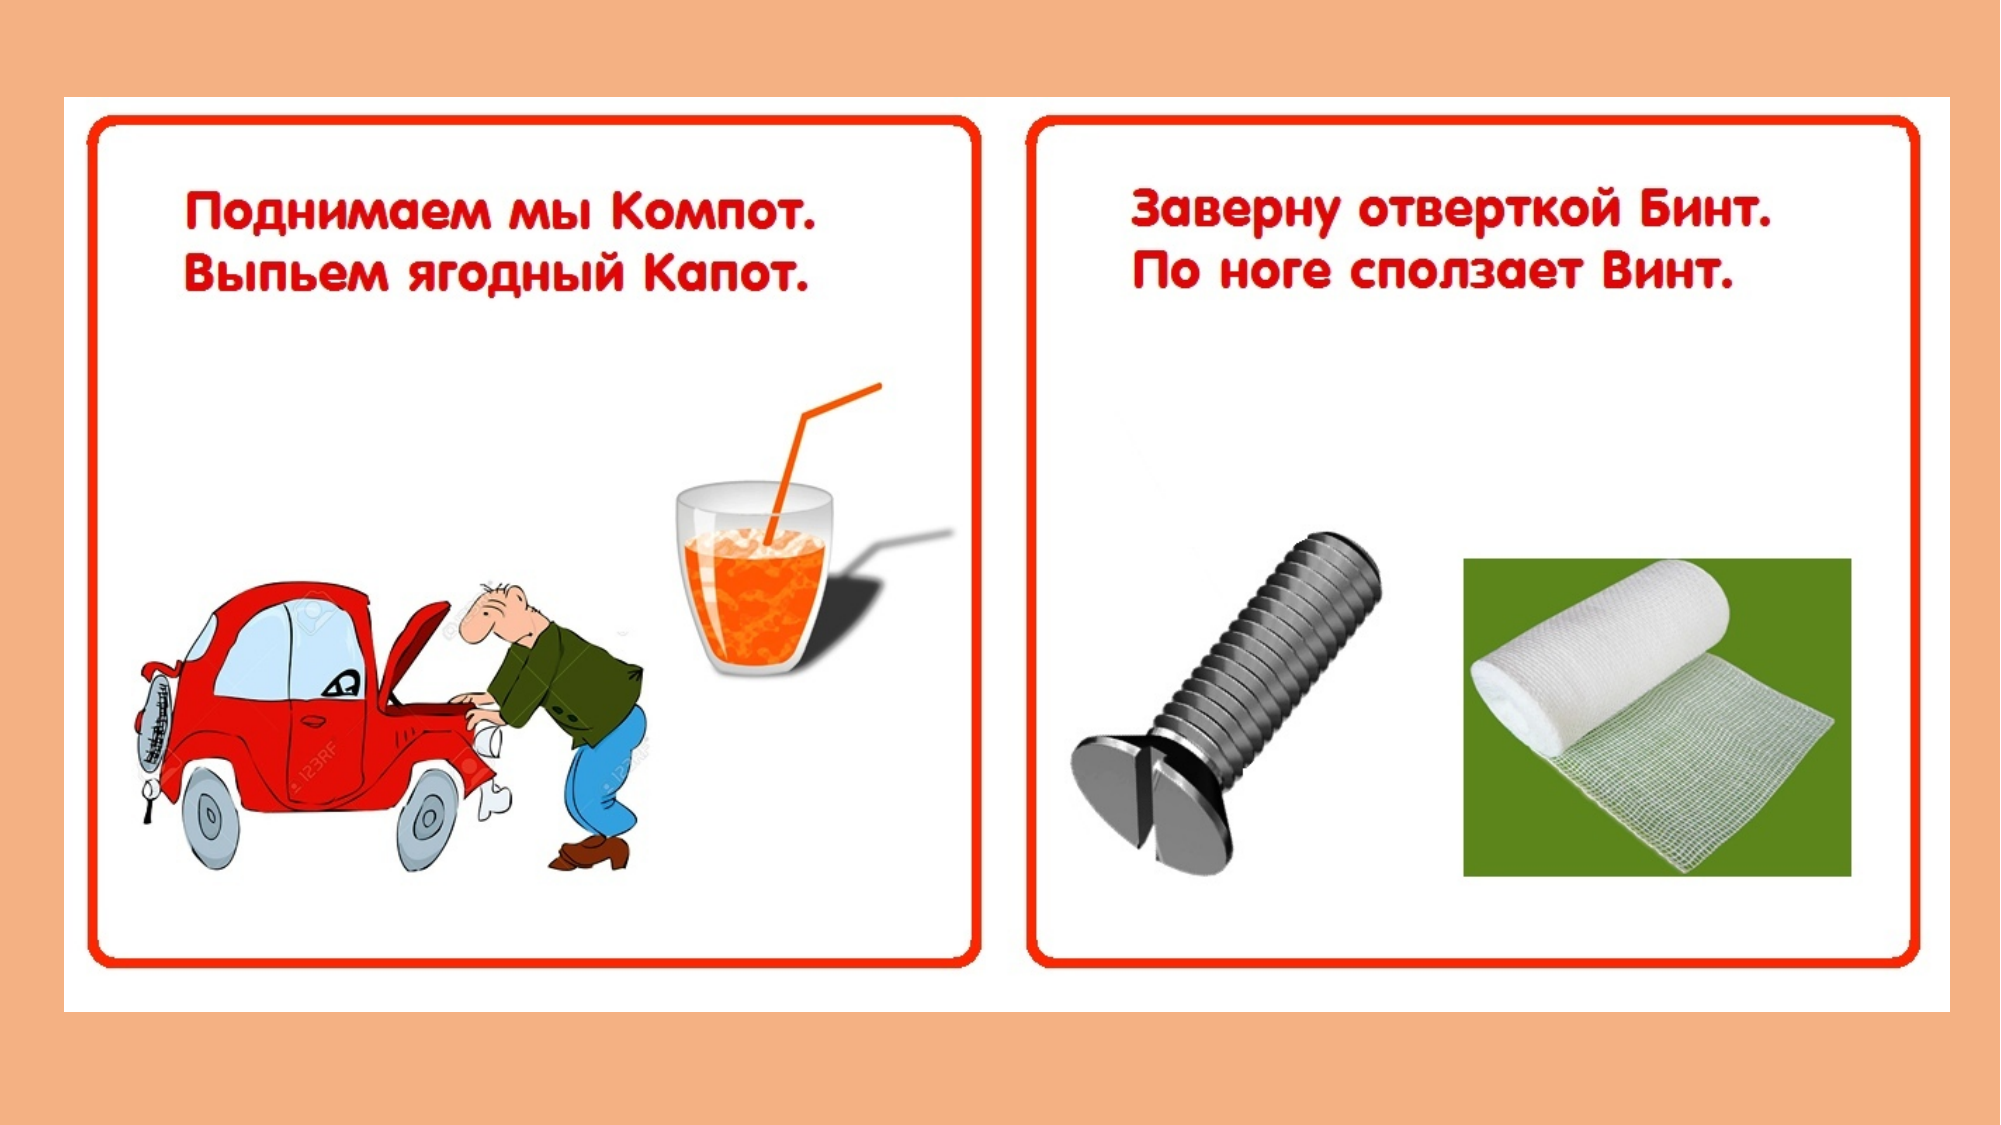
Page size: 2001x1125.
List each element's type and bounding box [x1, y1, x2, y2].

picture [64, 97, 1950, 1012]
